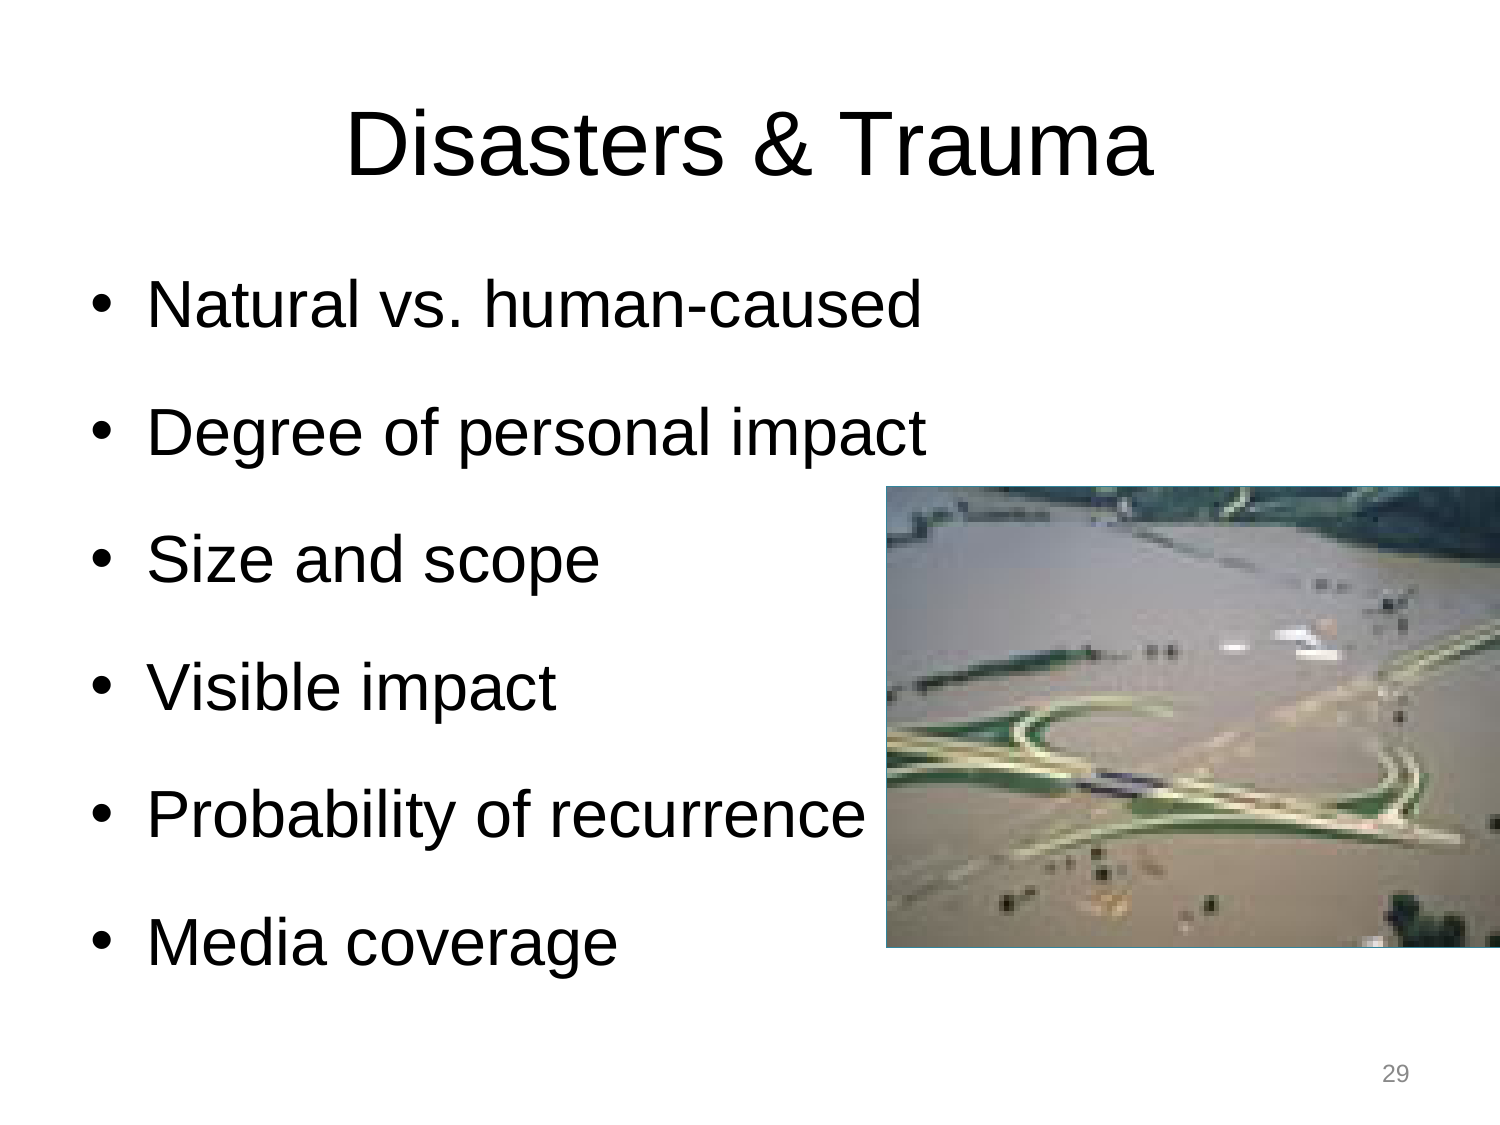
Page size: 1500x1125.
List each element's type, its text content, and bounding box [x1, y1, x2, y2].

text_box <number> [1074, 1042, 1425, 1103]
title Disasters & Trauma [75, 45, 1425, 233]
picture [887, 487, 1500, 947]
text_box Natural vs. human-caused Degree of personal impact Size and scope Visible impact Probability of recurrence Media coverage [74, 262, 1425, 1005]
